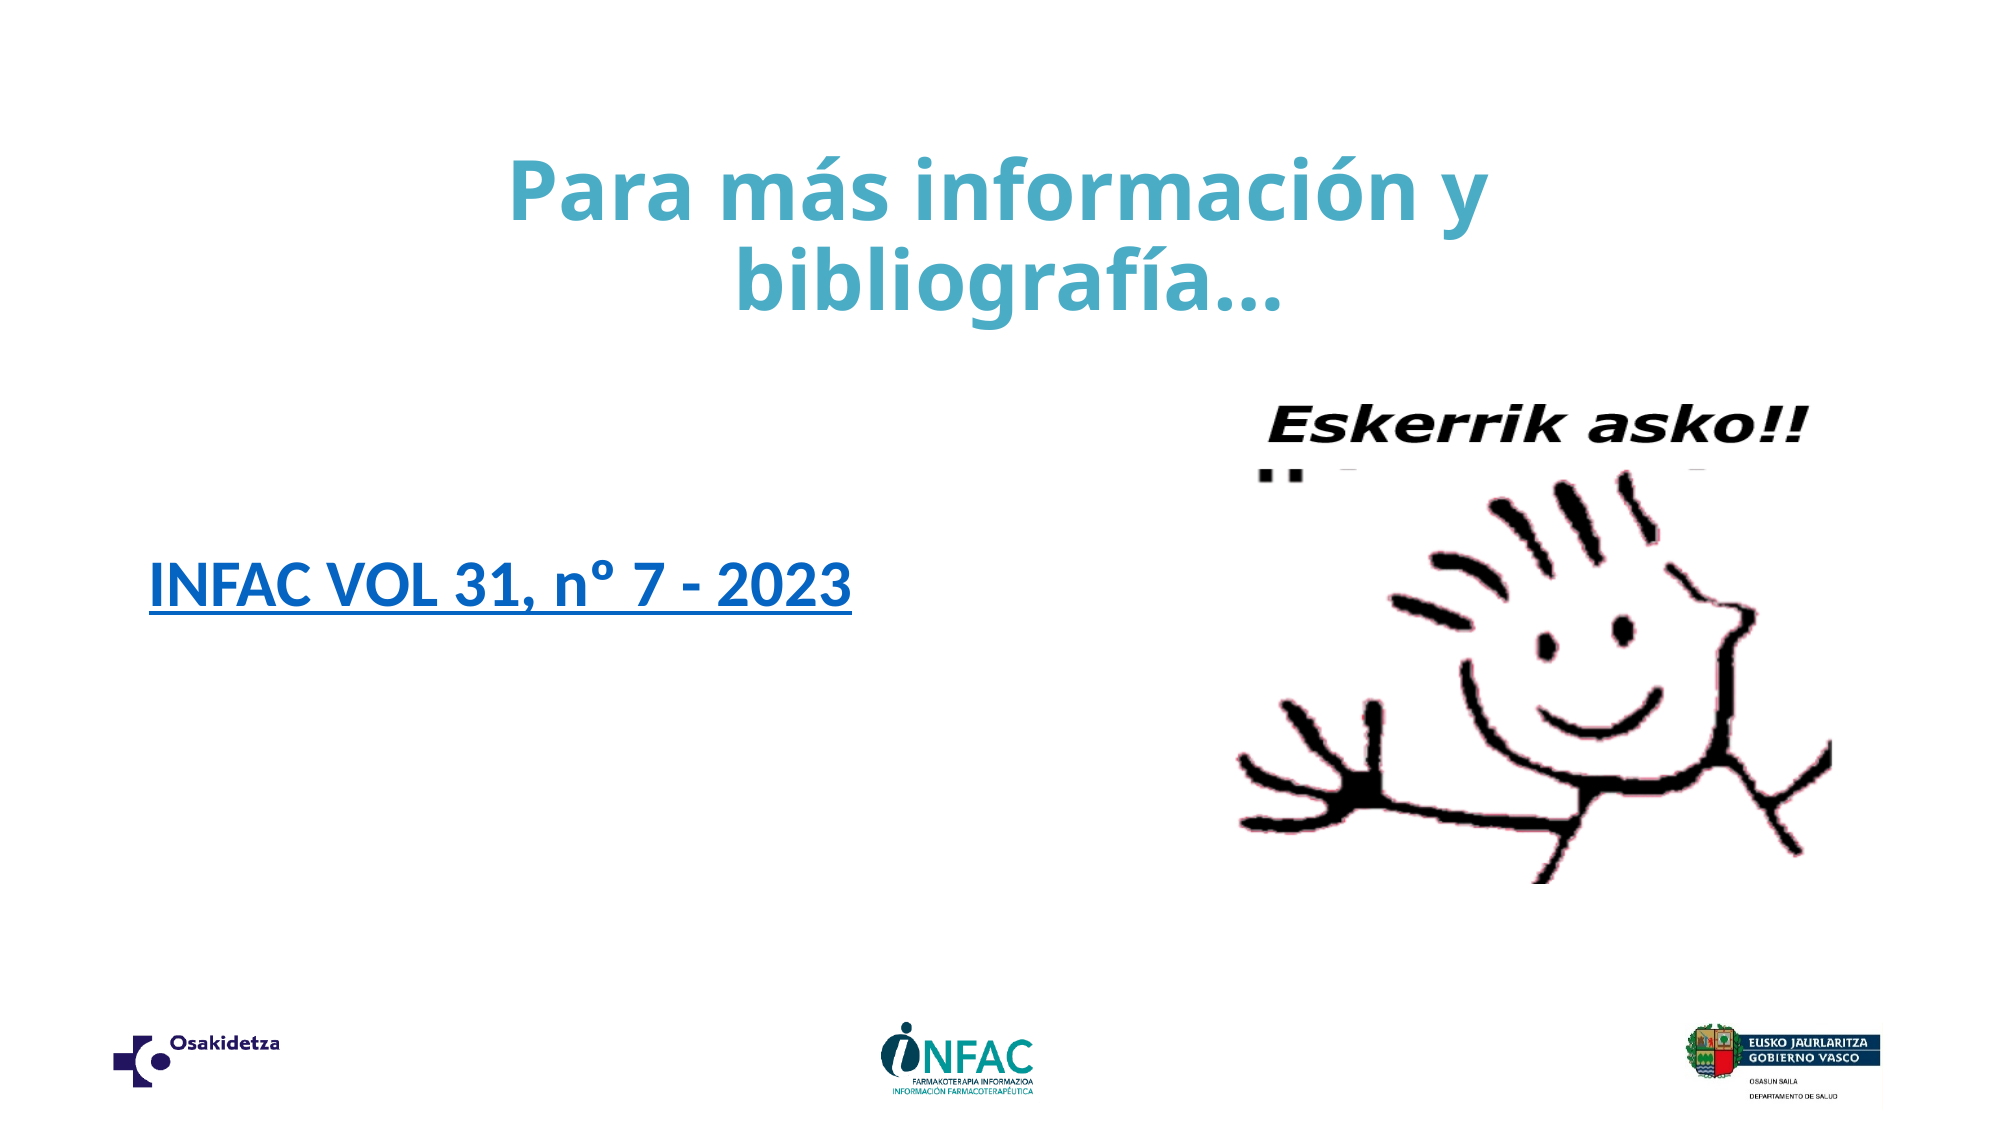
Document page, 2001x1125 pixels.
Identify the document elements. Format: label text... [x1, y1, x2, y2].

text_box INFAC VOL 31, nº 7 - 2023 [133, 532, 904, 628]
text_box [101, 1014, 1883, 1110]
picture [63, 391, 2000, 884]
text_box Para más información y bibliografía… [149, 141, 1869, 336]
